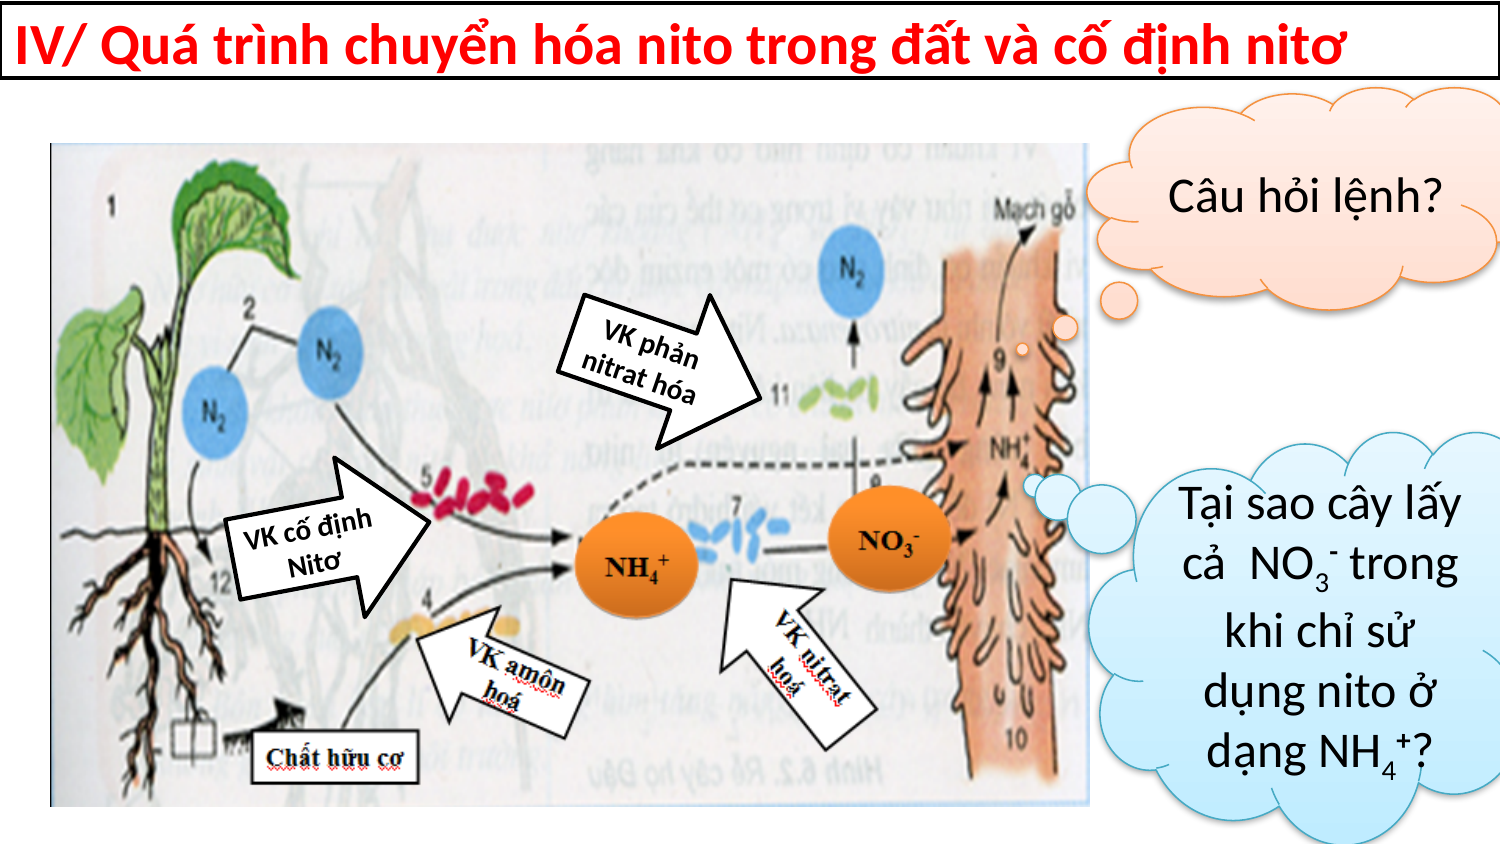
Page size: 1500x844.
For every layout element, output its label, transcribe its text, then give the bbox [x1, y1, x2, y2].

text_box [49, 143, 1090, 807]
text_box Câu hỏi lệnh? [1093, 86, 1500, 311]
text_box Tại sao cây lấy cả NO3- trong khi chỉ sử dụng nito ở dạng NH4+? [1093, 431, 1500, 844]
text_box IV/ Quá trình chuyển hóa nito trong đất và cố định nitơ [0, 1, 1500, 80]
text_box Câu hỏi lệnh? [1099, 281, 1139, 321]
